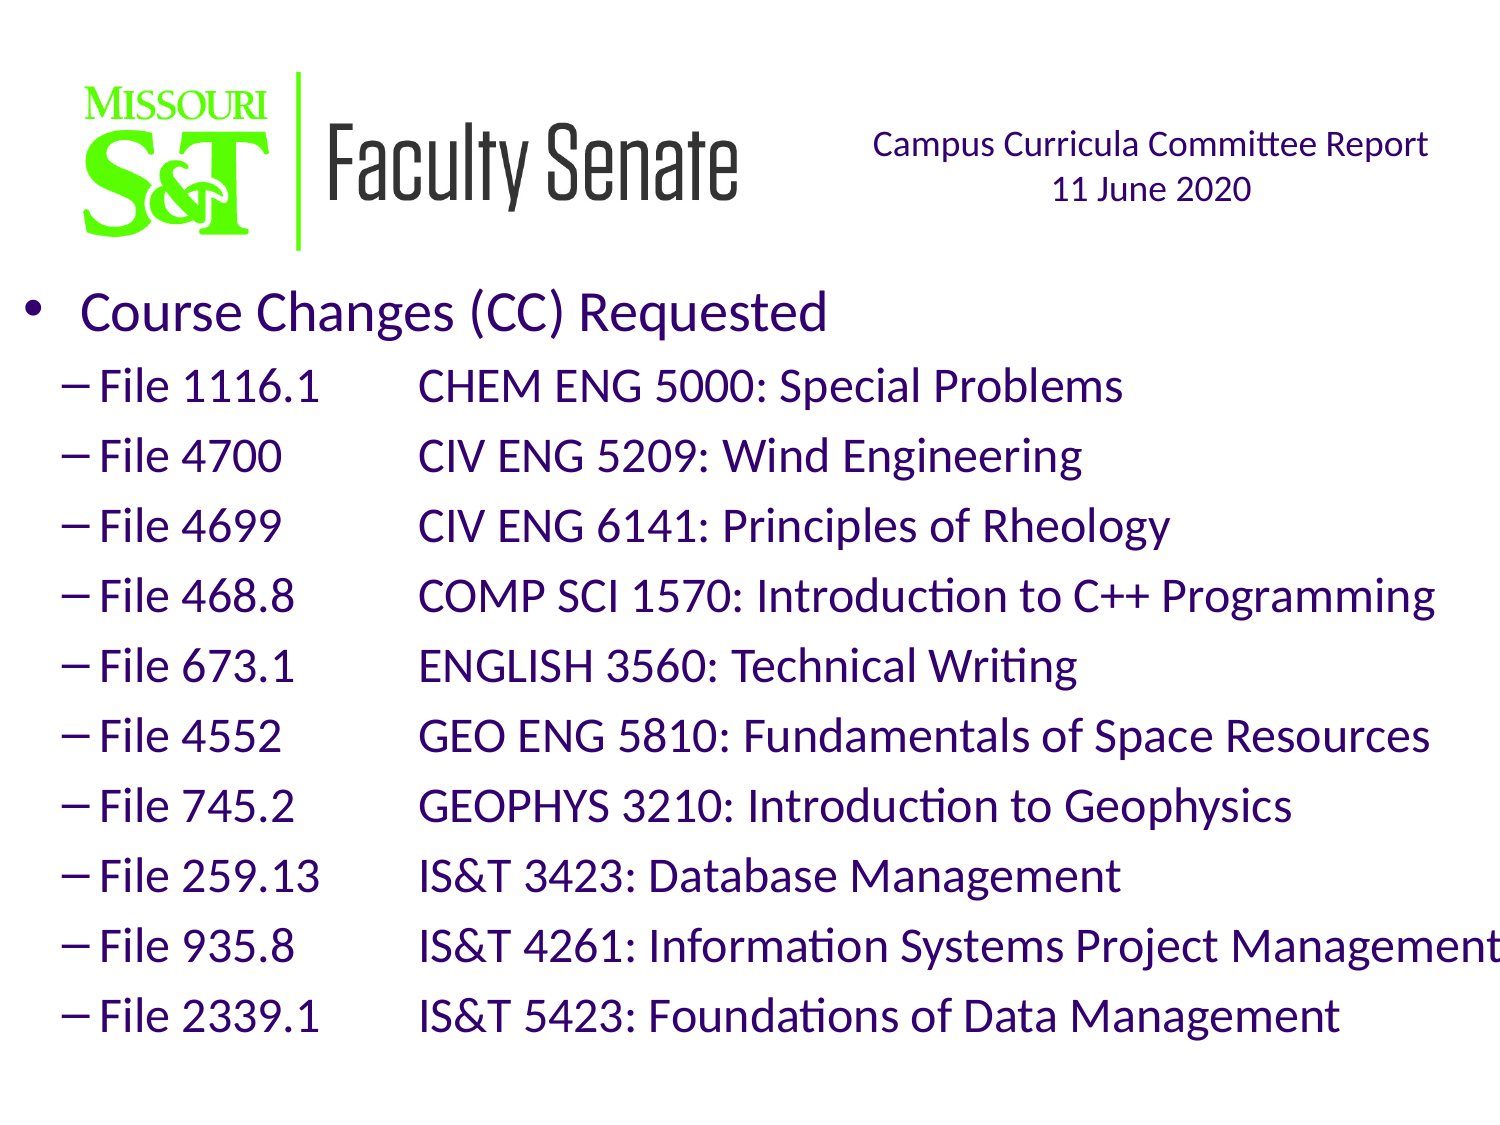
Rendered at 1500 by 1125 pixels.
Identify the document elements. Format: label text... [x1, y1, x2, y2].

list Course Changes (CC) Requested File 1116.1 CHEM ENG 5000: Special Problems File 4700 CIV ENG 5209: Wind Engineering File 4699 CIV ENG 6141: Principles of Rheology File 468.8 COMP SCI 1570: Introduction to C++ Programming File 673.1 ENGLISH 3560: Technical Writing File 4552 GEO ENG 5810: Fundamentals of Space Resources File 745.2 GEOPHYS 3210: Introduction to Geophysics File 259.13 IS&T 3423: Database Management File 935.8 IS&T 4261: Information Systems Project Management File 2339.1 IS&T 5423: Foundations of Data Management [9, 265, 1500, 1050]
picture [83, 72, 737, 251]
